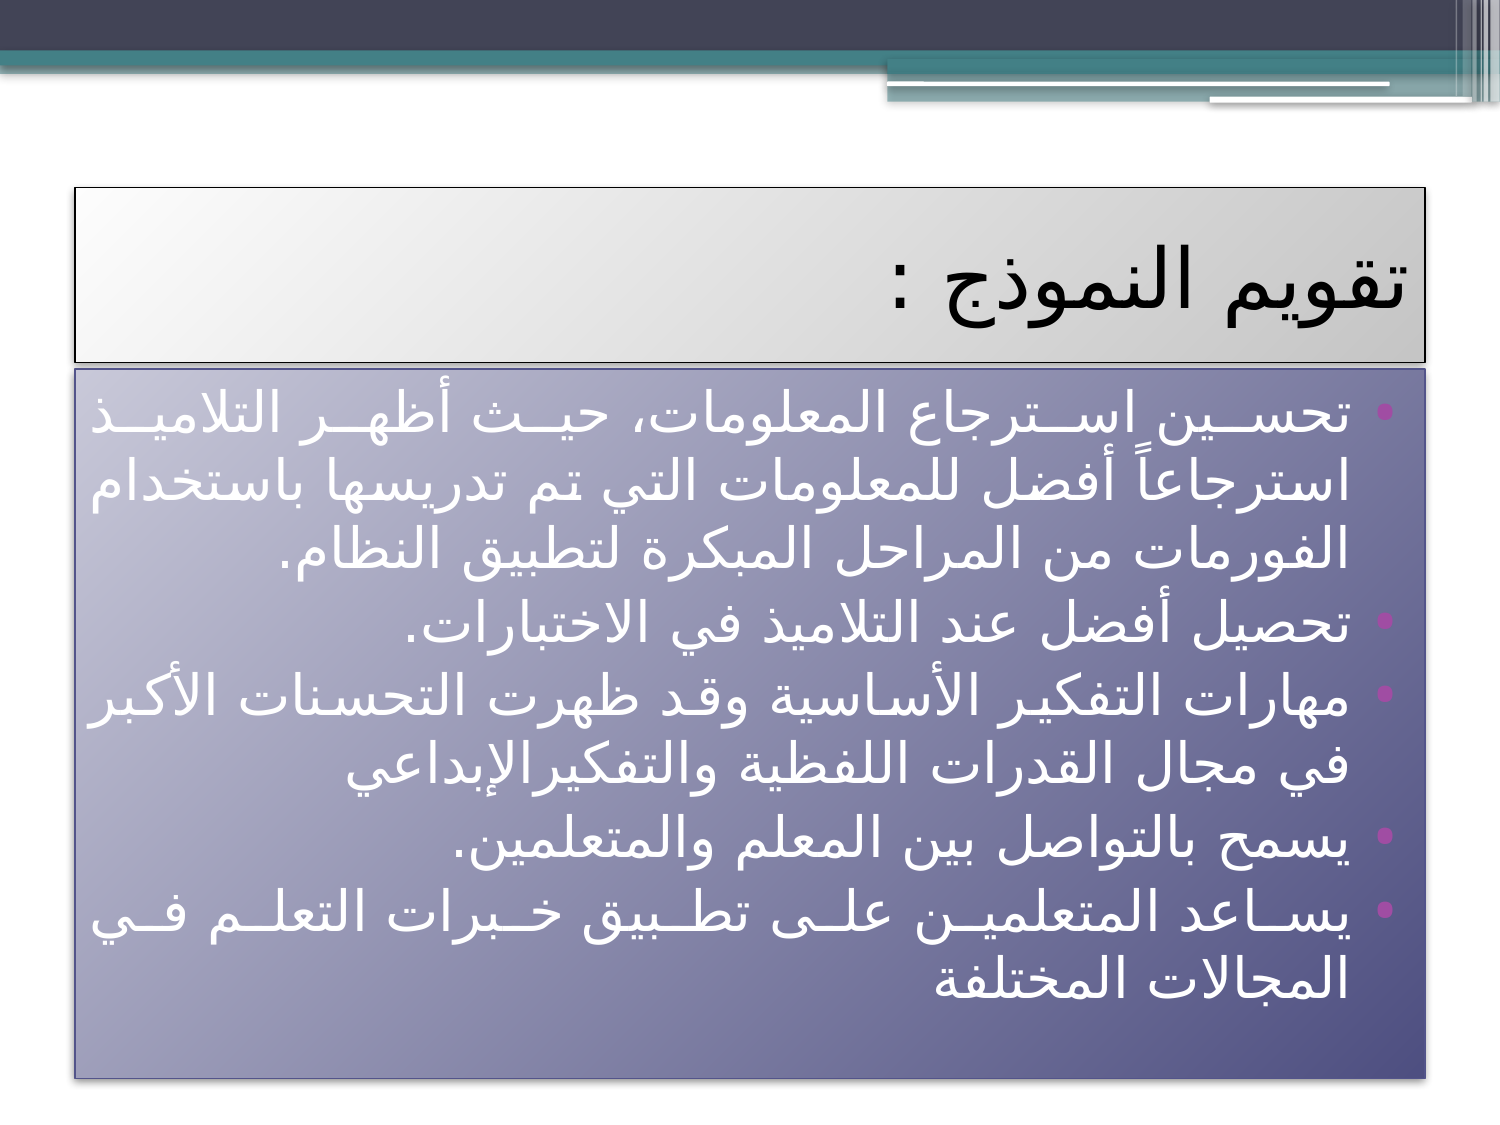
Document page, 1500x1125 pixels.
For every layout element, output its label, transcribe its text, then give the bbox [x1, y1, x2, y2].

title تقويم النموذج : [74, 187, 1426, 363]
list تحسين استرجاع المعلومات، حيث أظهر التلاميذ استرجاعاً أفضل للمعلومات التي تم تدريسها باستخدام الفورمات من المراحل المبكرة لتطبيق النظام. تحصيل أفضل عند التلاميذ في الاختبارات. مهارات التفكير الأساسية وقد ظهرت التحسنات الأكبر في مجال القدرات اللفظية والتفكيرالإبداعي يسمح بالتواصل بين المعلم والمتعلمين. يساعد المتعلمين على تطبيق خبرات التعلم في المجالات المختلفة [74, 368, 1426, 1079]
